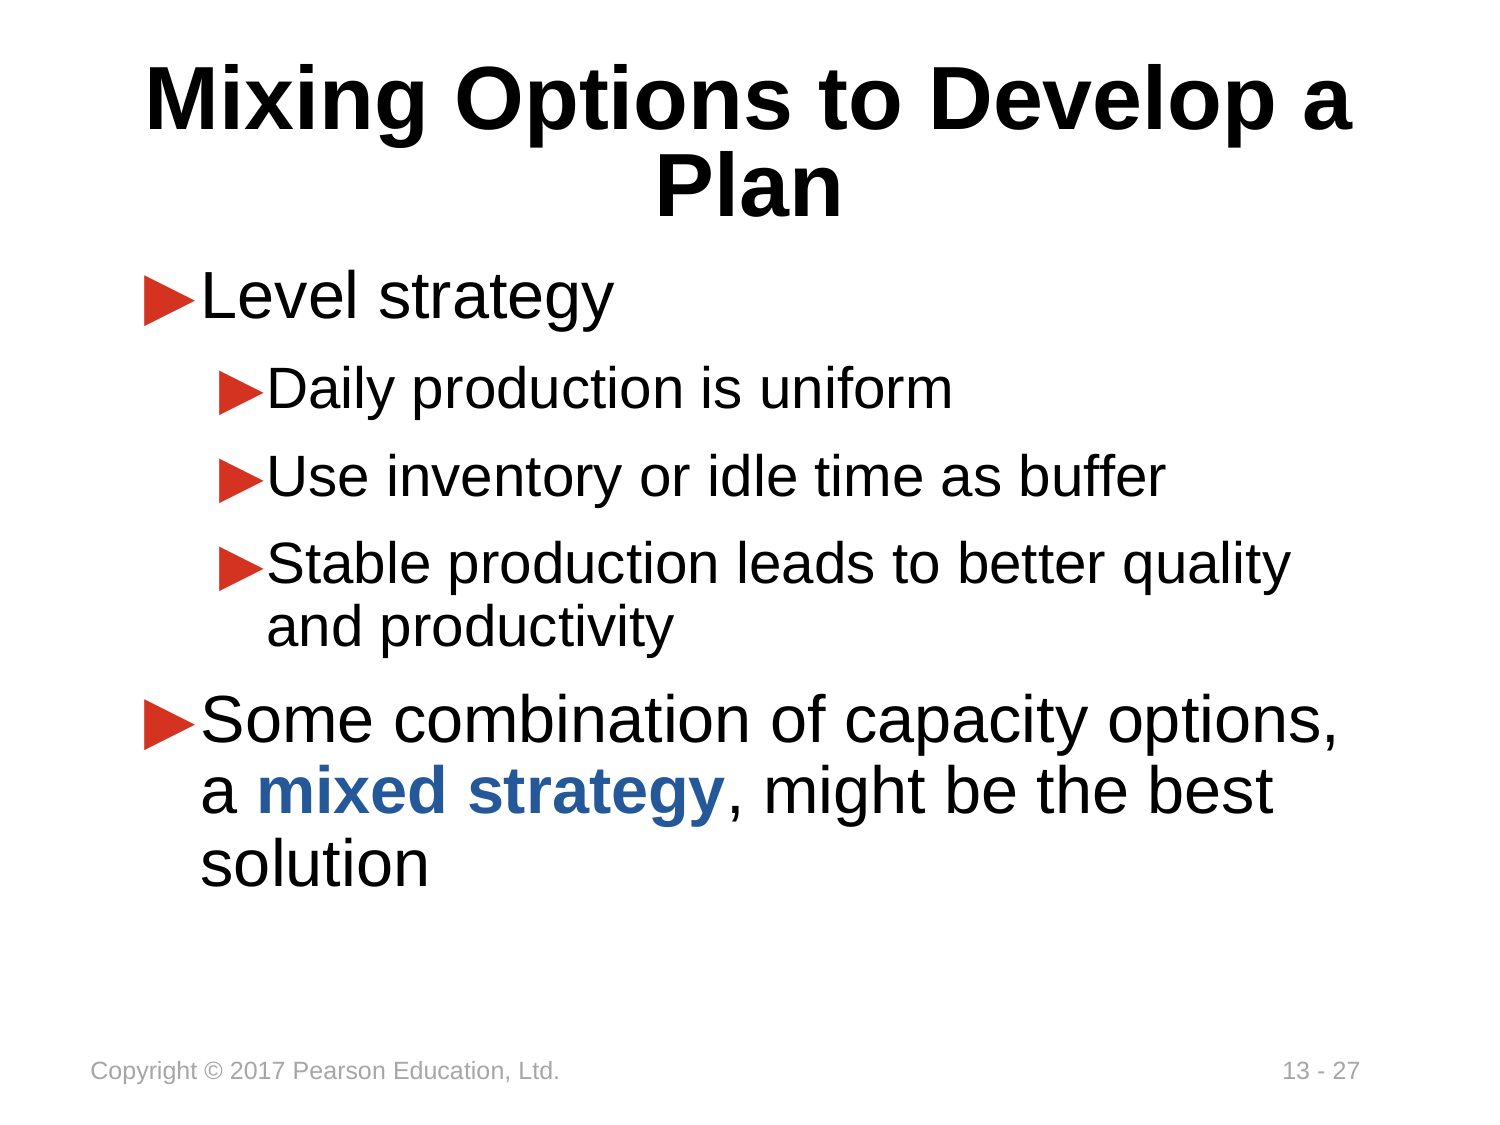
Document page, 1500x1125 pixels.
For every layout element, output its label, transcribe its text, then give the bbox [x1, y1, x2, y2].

list Level strategy Daily production is uniform Use inventory or idle time as buffer Stable production leads to better quality and productivity Some combination of capacity options, a mixed strategy, might be the best solution [129, 253, 1376, 996]
title Mixing Options to Develop a Plan [75, 53, 1425, 241]
